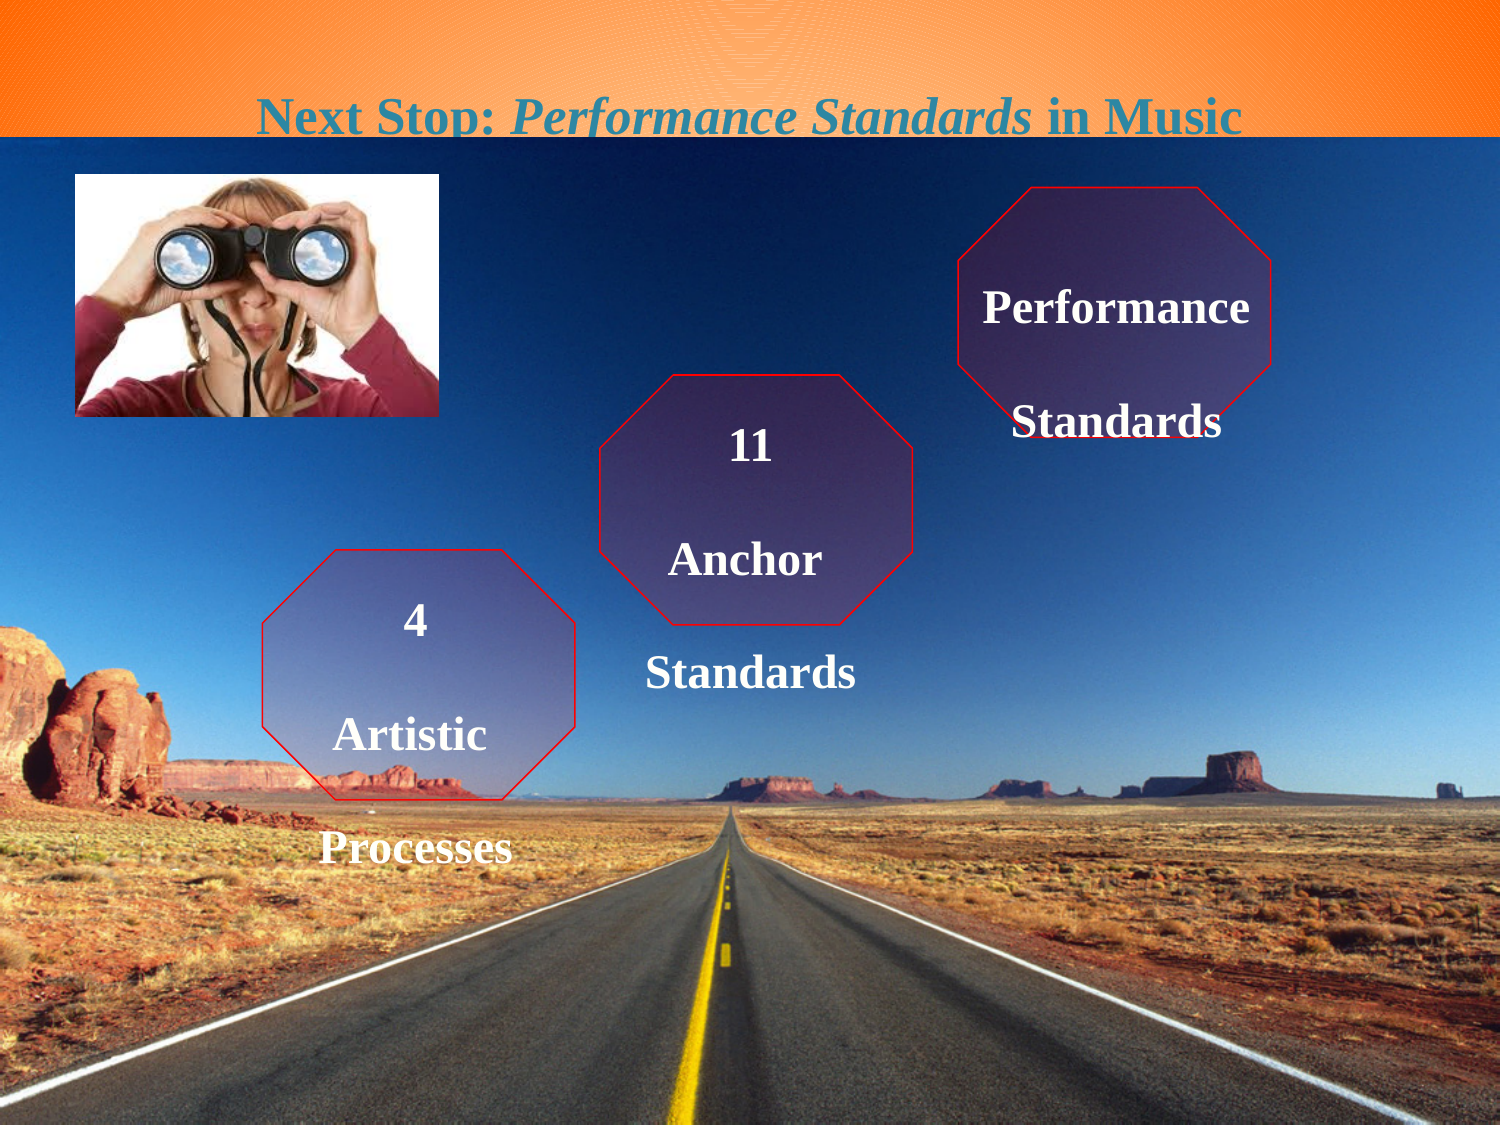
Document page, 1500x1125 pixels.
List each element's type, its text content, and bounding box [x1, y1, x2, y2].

picture [0, 137, 1500, 1125]
text_box Next Stop: Performance Standards in Music [0, 12, 1500, 137]
